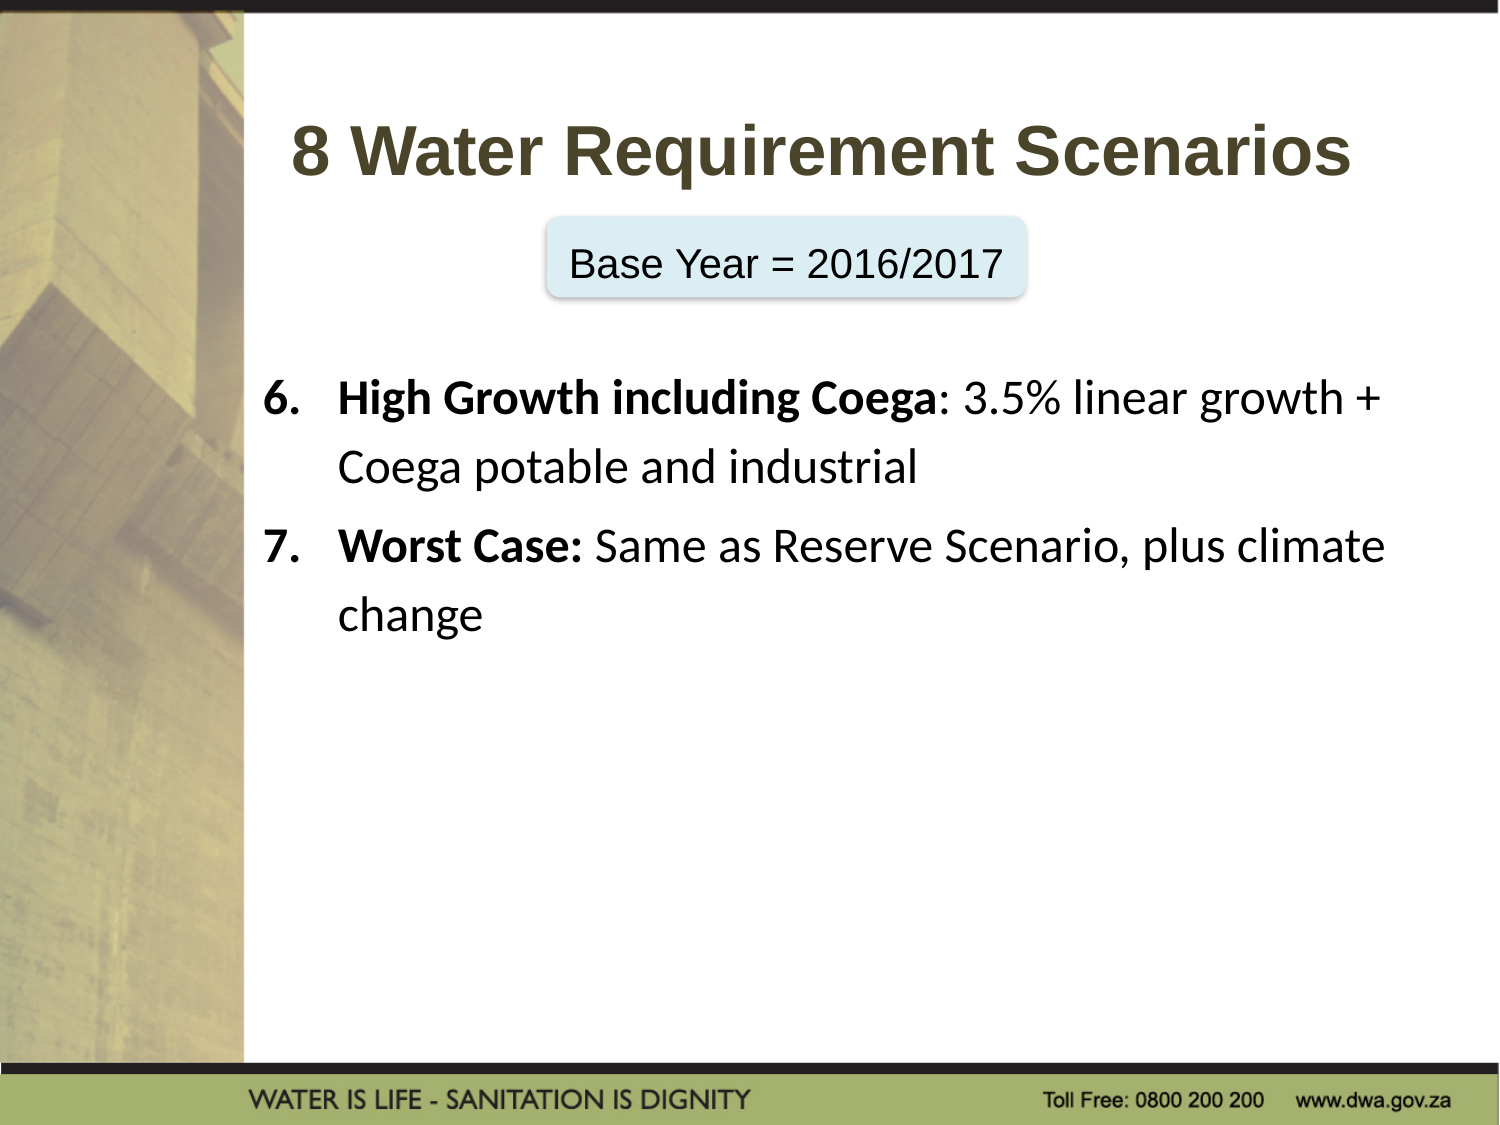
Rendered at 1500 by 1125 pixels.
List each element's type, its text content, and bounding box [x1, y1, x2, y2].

text_box [551, 295, 1022, 299]
text_box High Growth including Coega: 3.5% linear growth + Coega potable and industrial Worst Case: Same as Reserve Scenario, plus climate change [248, 348, 1467, 650]
text_box 8 Water Requirement Scenarios [276, 97, 1495, 198]
text_box [548, 215, 1025, 222]
text_box Base Year = 2016/2017 [493, 222, 1080, 295]
picture [0, 0, 1500, 1125]
